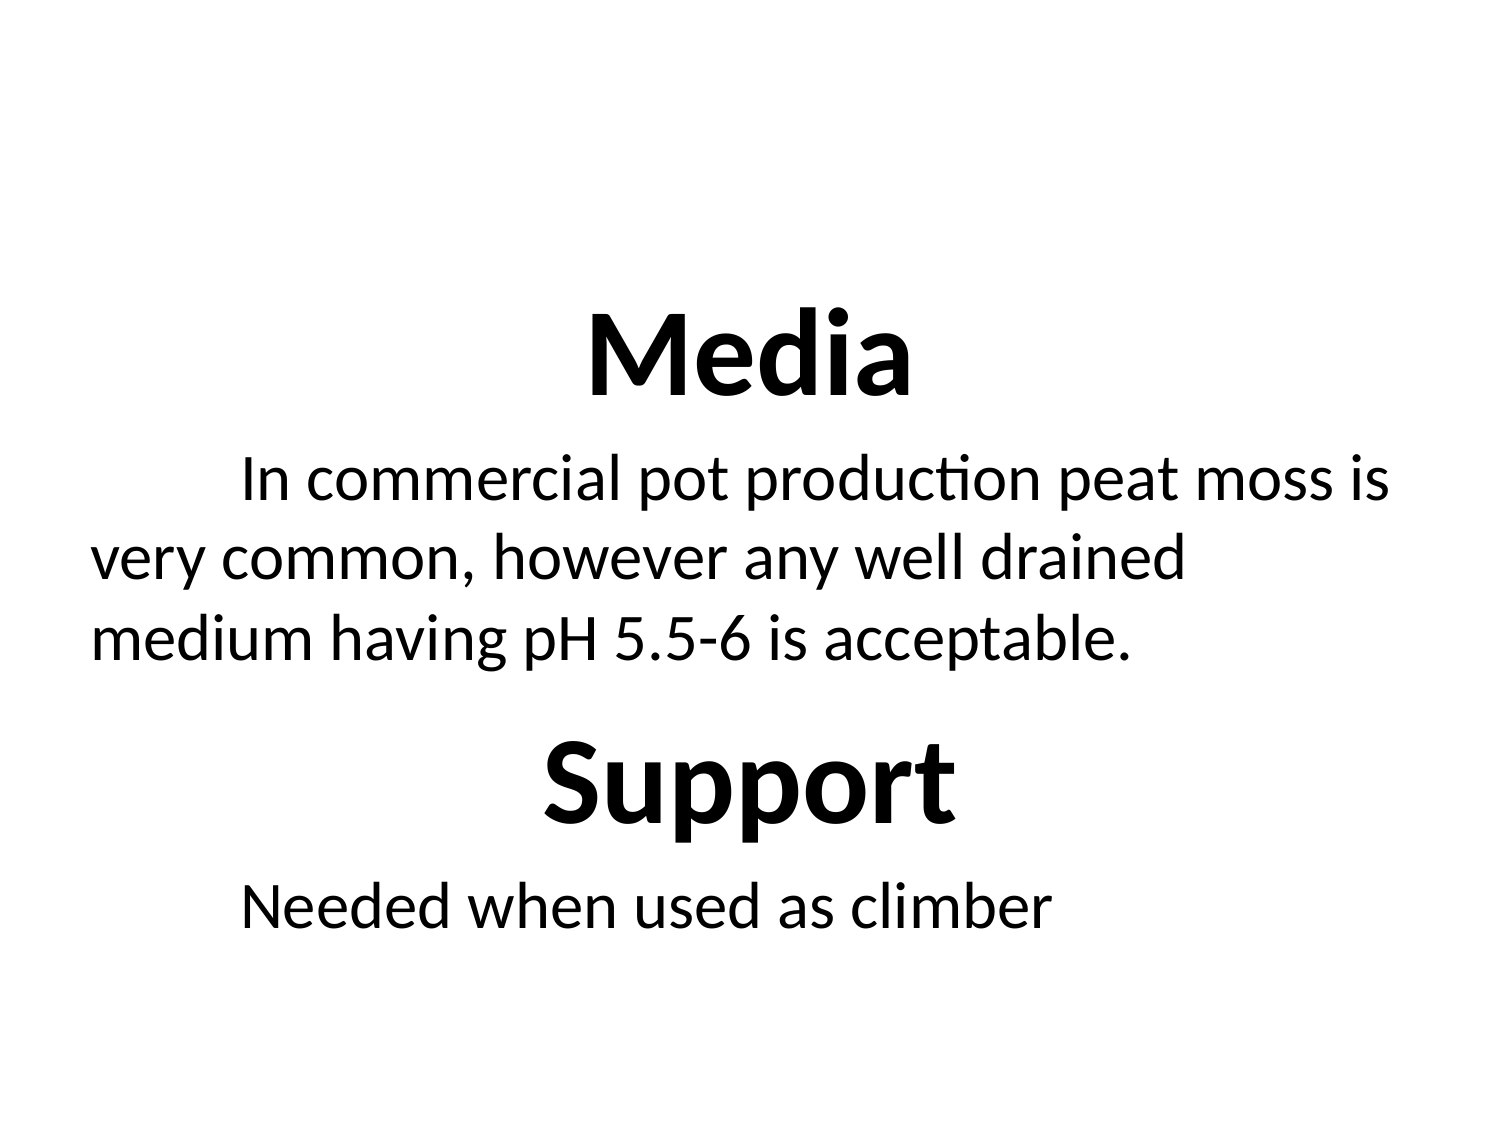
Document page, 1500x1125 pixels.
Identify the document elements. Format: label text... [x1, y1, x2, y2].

list Media In commercial pot production peat moss is very common, however any well drained medium having pH 5.5-6 is acceptable. Support Needed when used as climber [75, 262, 1425, 1005]
